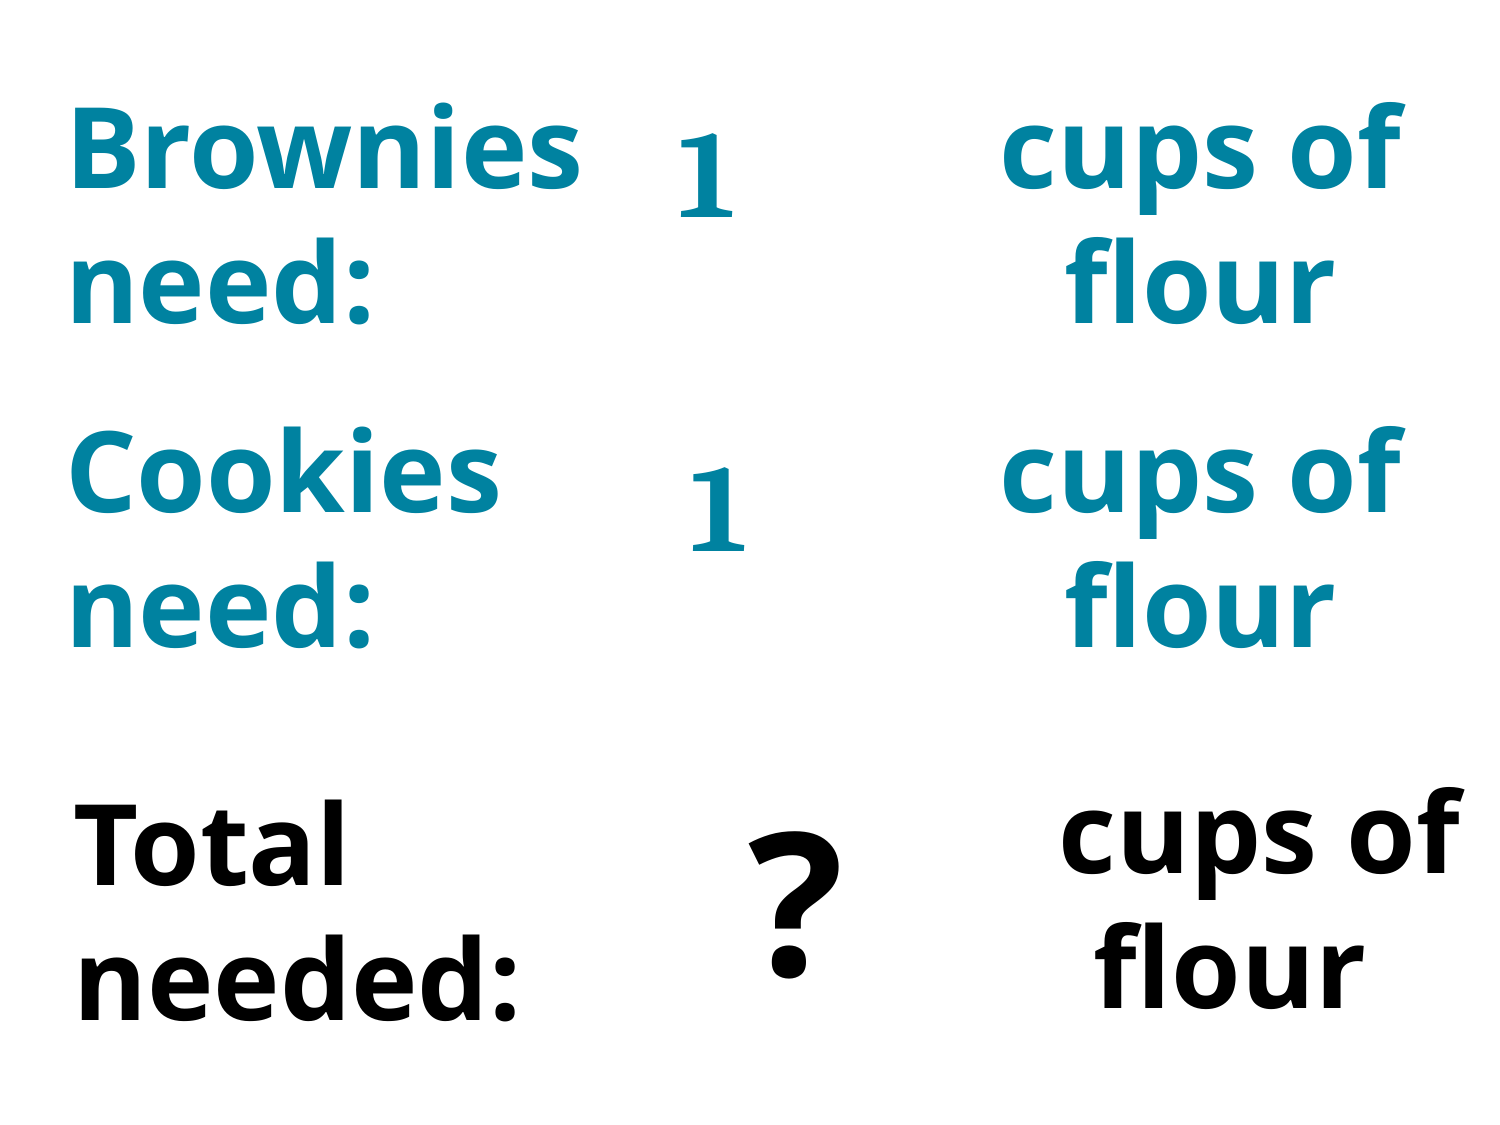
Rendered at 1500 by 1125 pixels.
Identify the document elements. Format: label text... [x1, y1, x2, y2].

text_box ? [729, 776, 864, 1017]
text_box Brownies need: [50, 69, 609, 354]
text_box Total needed: [58, 765, 617, 1051]
text_box Cookies need: [50, 392, 609, 678]
text_box cups of flour [940, 392, 1461, 678]
list [96, 228, 1391, 1054]
text_box cups of flour [1035, 753, 1484, 1039]
text_box cups of flour [941, 69, 1460, 354]
